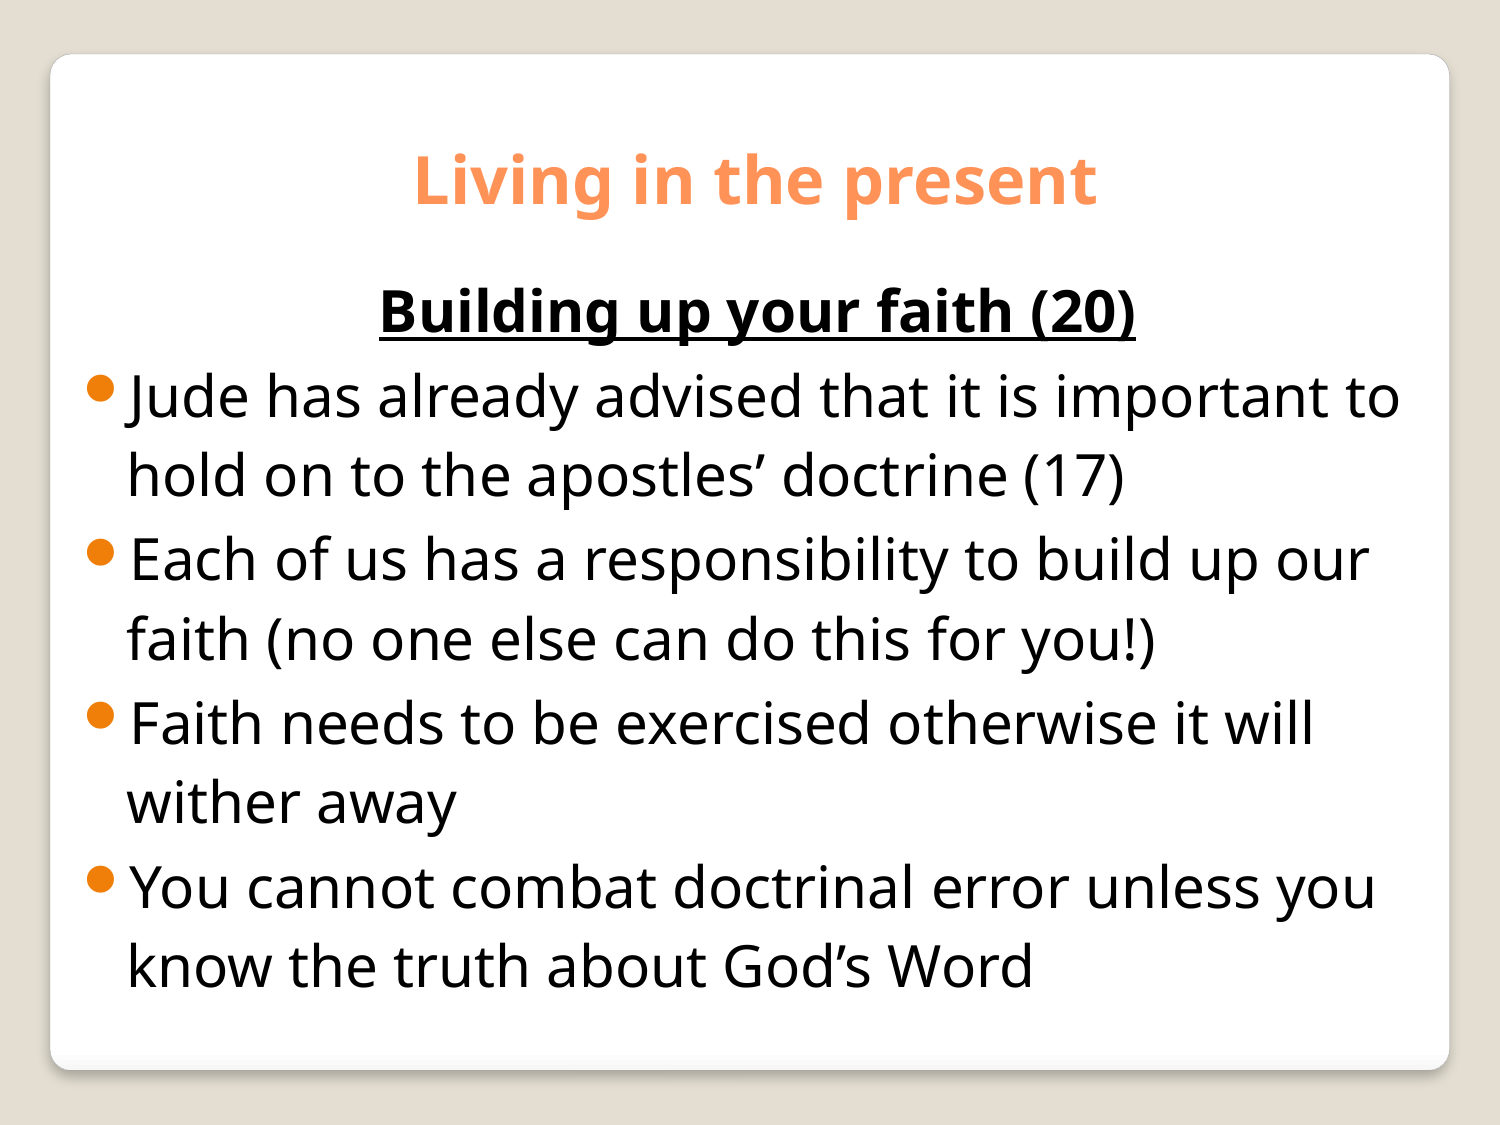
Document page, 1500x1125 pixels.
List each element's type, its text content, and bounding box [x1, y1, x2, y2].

subtitle Building up your faith (20) Jude has already advised that it is important to hold on to the apostles’ doctrine (17) Each of us has a responsibility to build up our faith (no one else can do this for you!) Faith needs to be exercised otherwise it will wither away You cannot combat doctrinal error unless you know the truth about God’s Word [53, 255, 1447, 1047]
title Living in the present [64, 125, 1447, 232]
